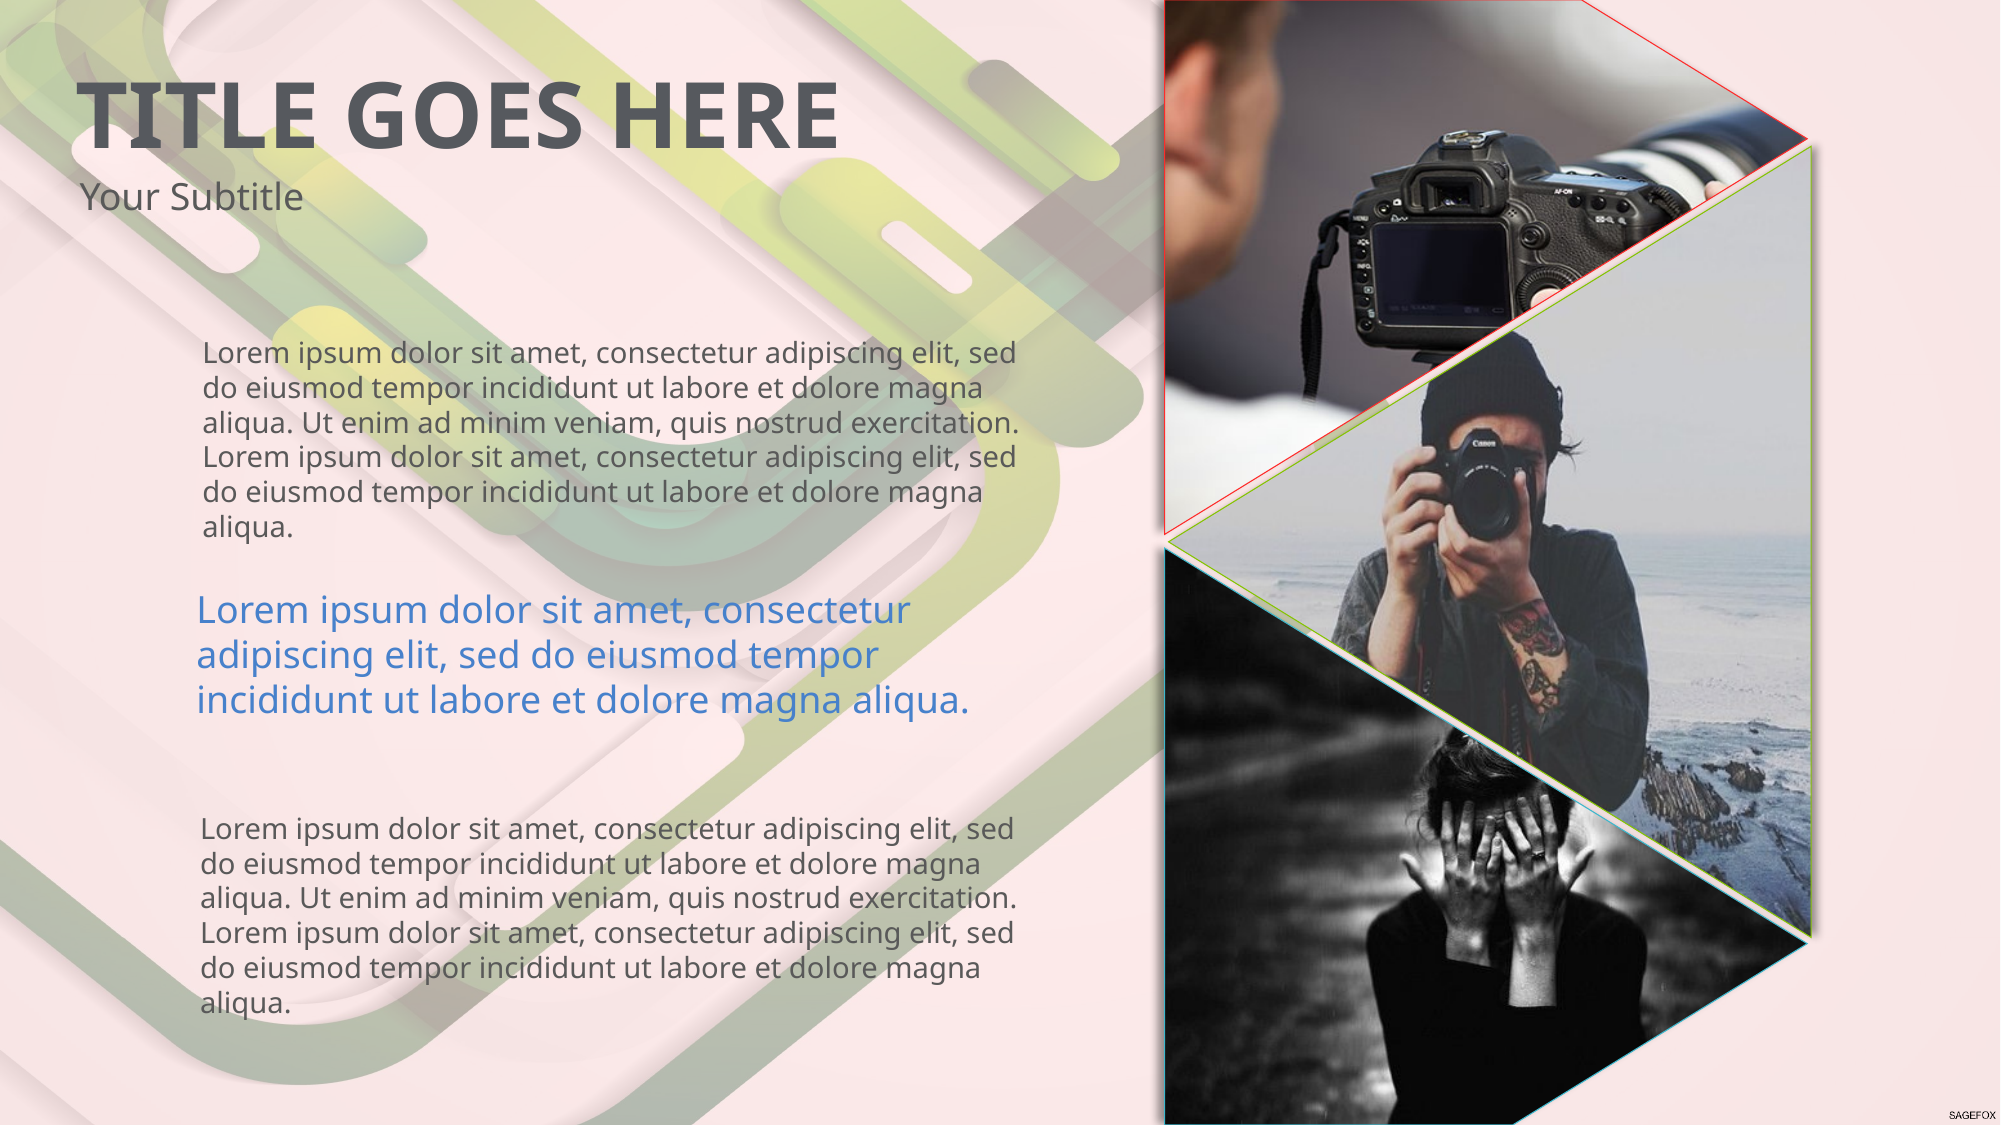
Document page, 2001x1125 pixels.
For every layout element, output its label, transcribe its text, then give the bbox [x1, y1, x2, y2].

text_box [60, 49, 1020, 227]
text_box Lorem ipsum dolor sit amet, consectetur adipiscing elit, sed do eiusmod tempor incididunt ut labore et dolore magna aliqua. Ut enim ad minim veniam, quis nostrud exercitation. Lorem ipsum dolor sit amet, consectetur adipiscing elit, sed do eiusmod tempor incididunt ut labore et dolore magna aliqua. [187, 326, 1053, 552]
picture [1925, 0, 2001, 1125]
text_box [1163, 546, 1810, 1125]
text_box [1166, 144, 1813, 940]
text_box Lorem ipsum dolor sit amet, consectetur adipiscing elit, sed do eiusmod tempor incididunt ut labore et dolore magna aliqua. [181, 578, 1047, 729]
text_box Lorem ipsum dolor sit amet, consectetur adipiscing elit, sed do eiusmod tempor incididunt ut labore et dolore magna aliqua. Ut enim ad minim veniam, quis nostrud exercitation. Lorem ipsum dolor sit amet, consectetur adipiscing elit, sed do eiusmod tempor incididunt ut labore et dolore magna aliqua. [185, 802, 1050, 1028]
text_box [1163, 0, 1810, 537]
